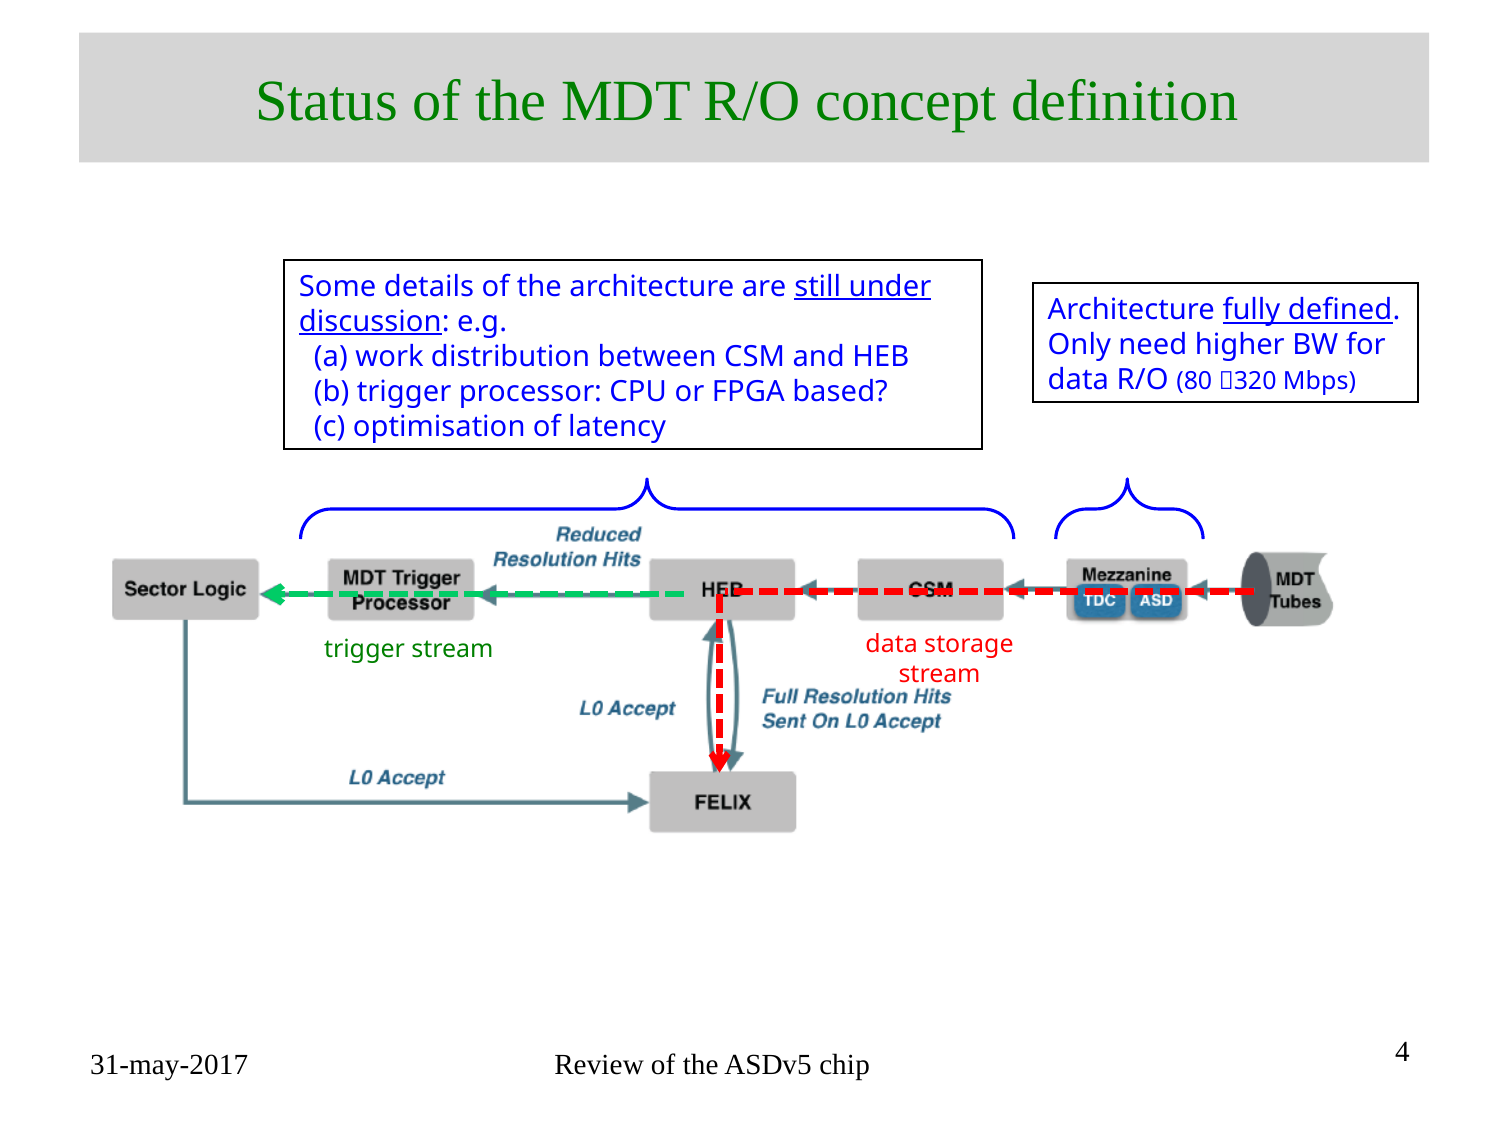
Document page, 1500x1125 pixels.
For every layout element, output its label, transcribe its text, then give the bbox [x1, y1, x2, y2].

text_box [304, 478, 1010, 523]
slide_number 31-may-2017 [75, 1037, 313, 1076]
title Status of the MDT R/O concept definition [78, 32, 1430, 163]
text_box Architecture fully defined. Only need higher BW for data R/O (80 320 Mbps) [1032, 282, 1419, 403]
footer Review of the ASDv5 chip [375, 1037, 1050, 1088]
text_box [1059, 478, 1200, 523]
slide_number 4 [1275, 1024, 1425, 1103]
text_box Some details of the architecture are still under discussion: e.g. (a) work distribution between CSM and HEB (b) trigger processor: CPU or FPGA based? (c) optimisation of latency [284, 259, 983, 450]
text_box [97, 525, 1361, 864]
